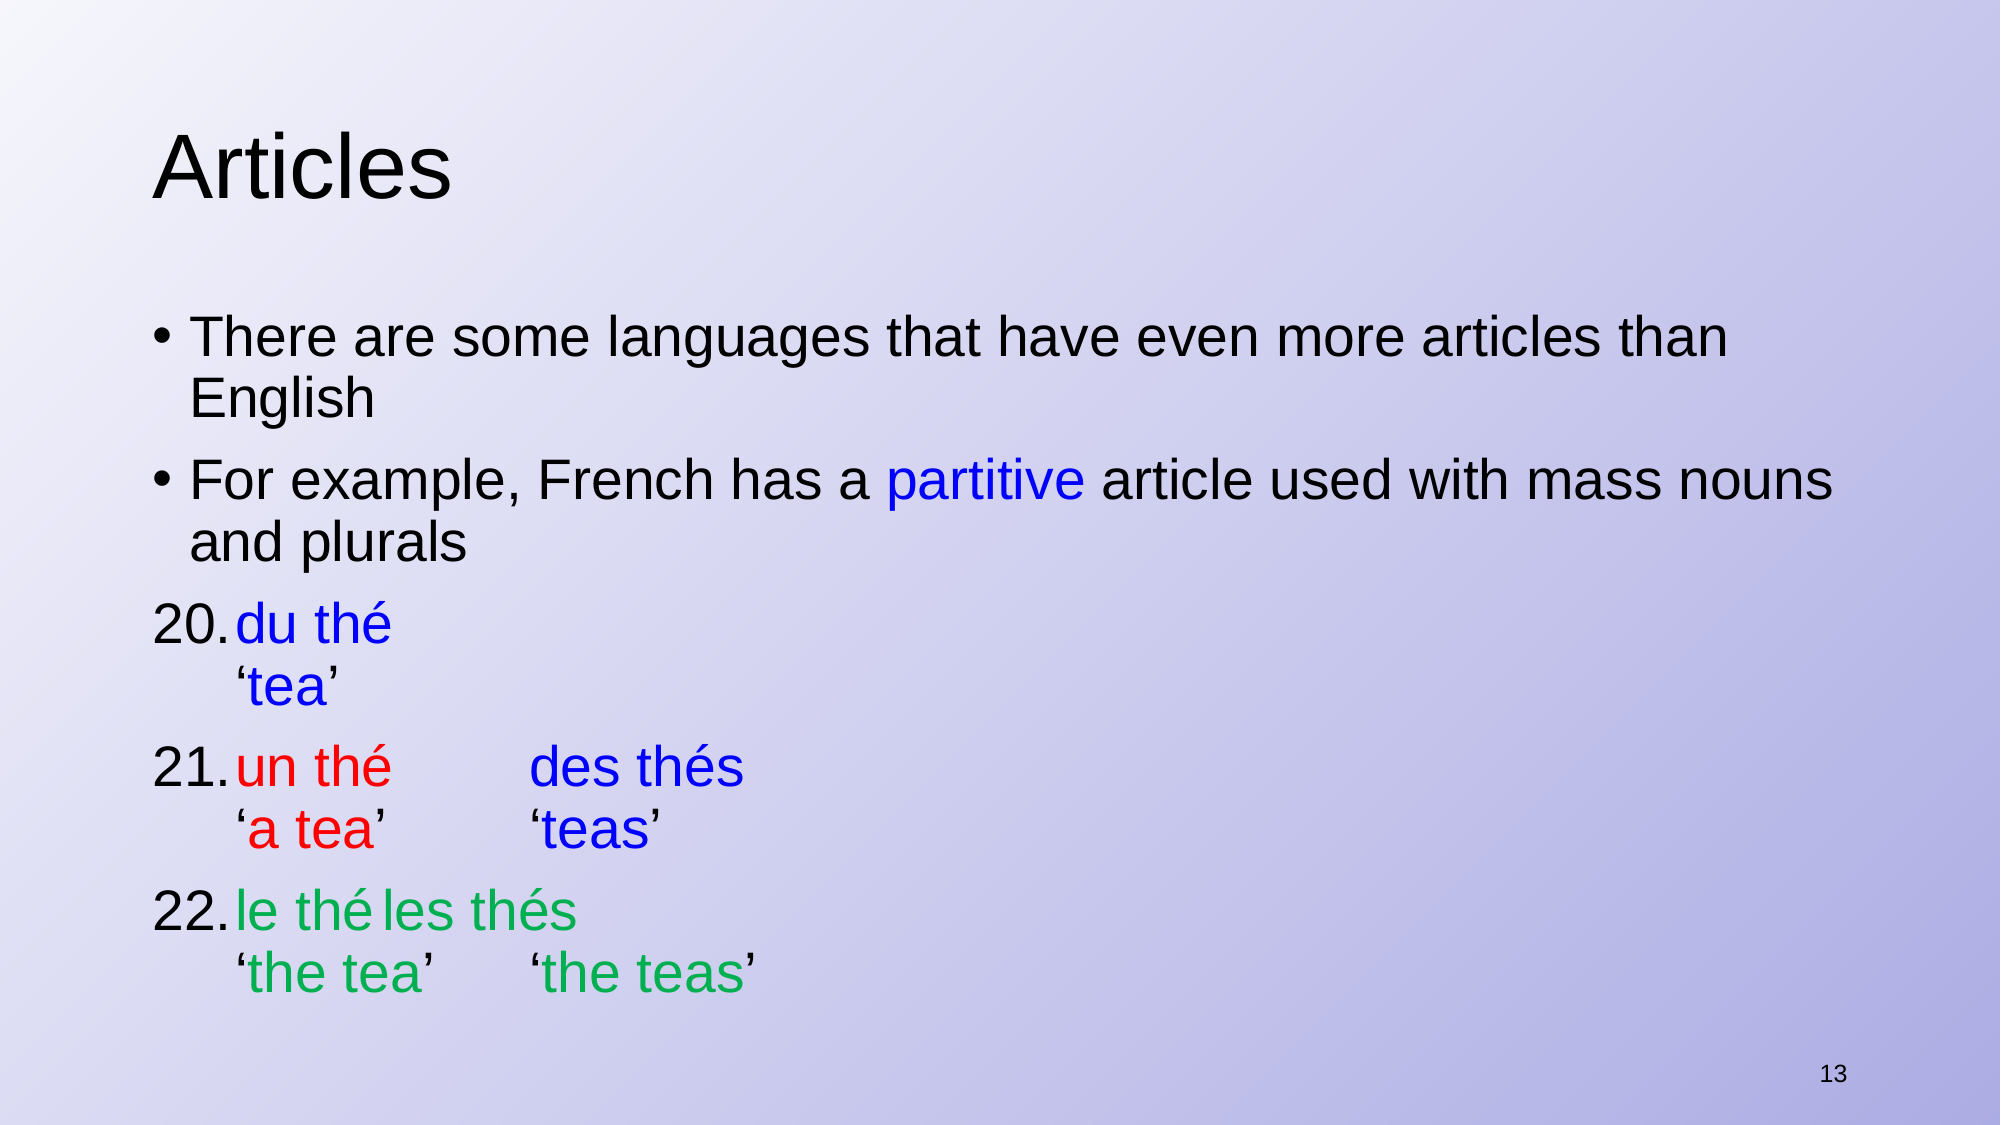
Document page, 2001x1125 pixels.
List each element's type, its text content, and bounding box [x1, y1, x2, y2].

slide_number 13 [1412, 1042, 1863, 1103]
title Articles [137, 59, 1863, 278]
list There are some languages that have even more articles than English For example, French has a partitive article used with mass nouns and plurals ​du thé ‘tea’ ​un thé des thés ‘a tea’ ‘teas’ ​le thé les thés ‘the tea’ ‘the teas’ [137, 299, 1863, 1014]
